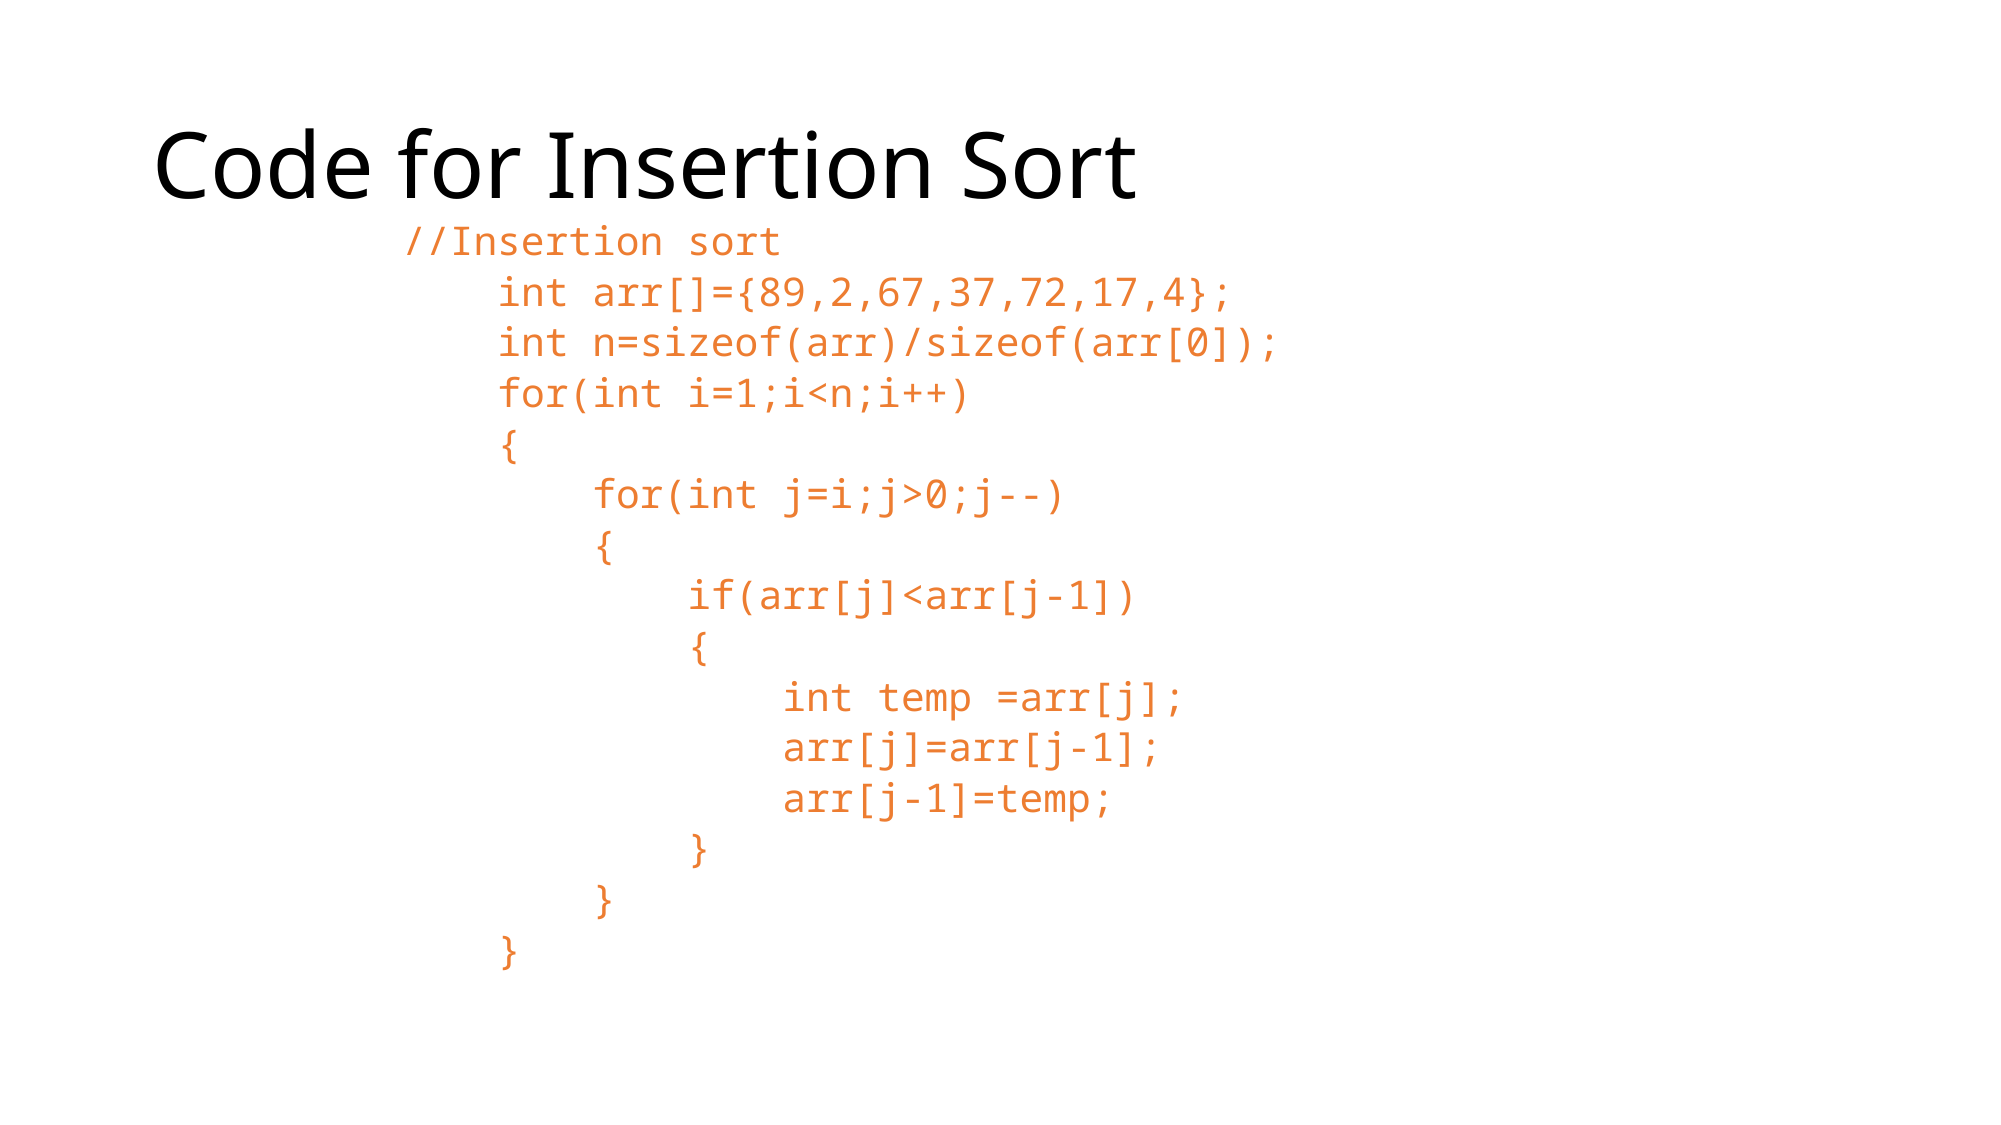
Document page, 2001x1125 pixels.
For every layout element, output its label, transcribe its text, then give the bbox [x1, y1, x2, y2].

title Code for Insertion Sort [137, 59, 1863, 278]
text_box //Insertion sort int arr[]={89,2,67,37,72,17,4}; int n=sizeof(arr)/sizeof(arr[0]); for(int i=1;i<n;i++) { for(int j=i;j>0;j--) { if(arr[j]<arr[j-1]) { int temp =arr[j]; arr[j]=arr[j-1]; arr[j-1]=temp; } } } [387, 214, 1550, 981]
